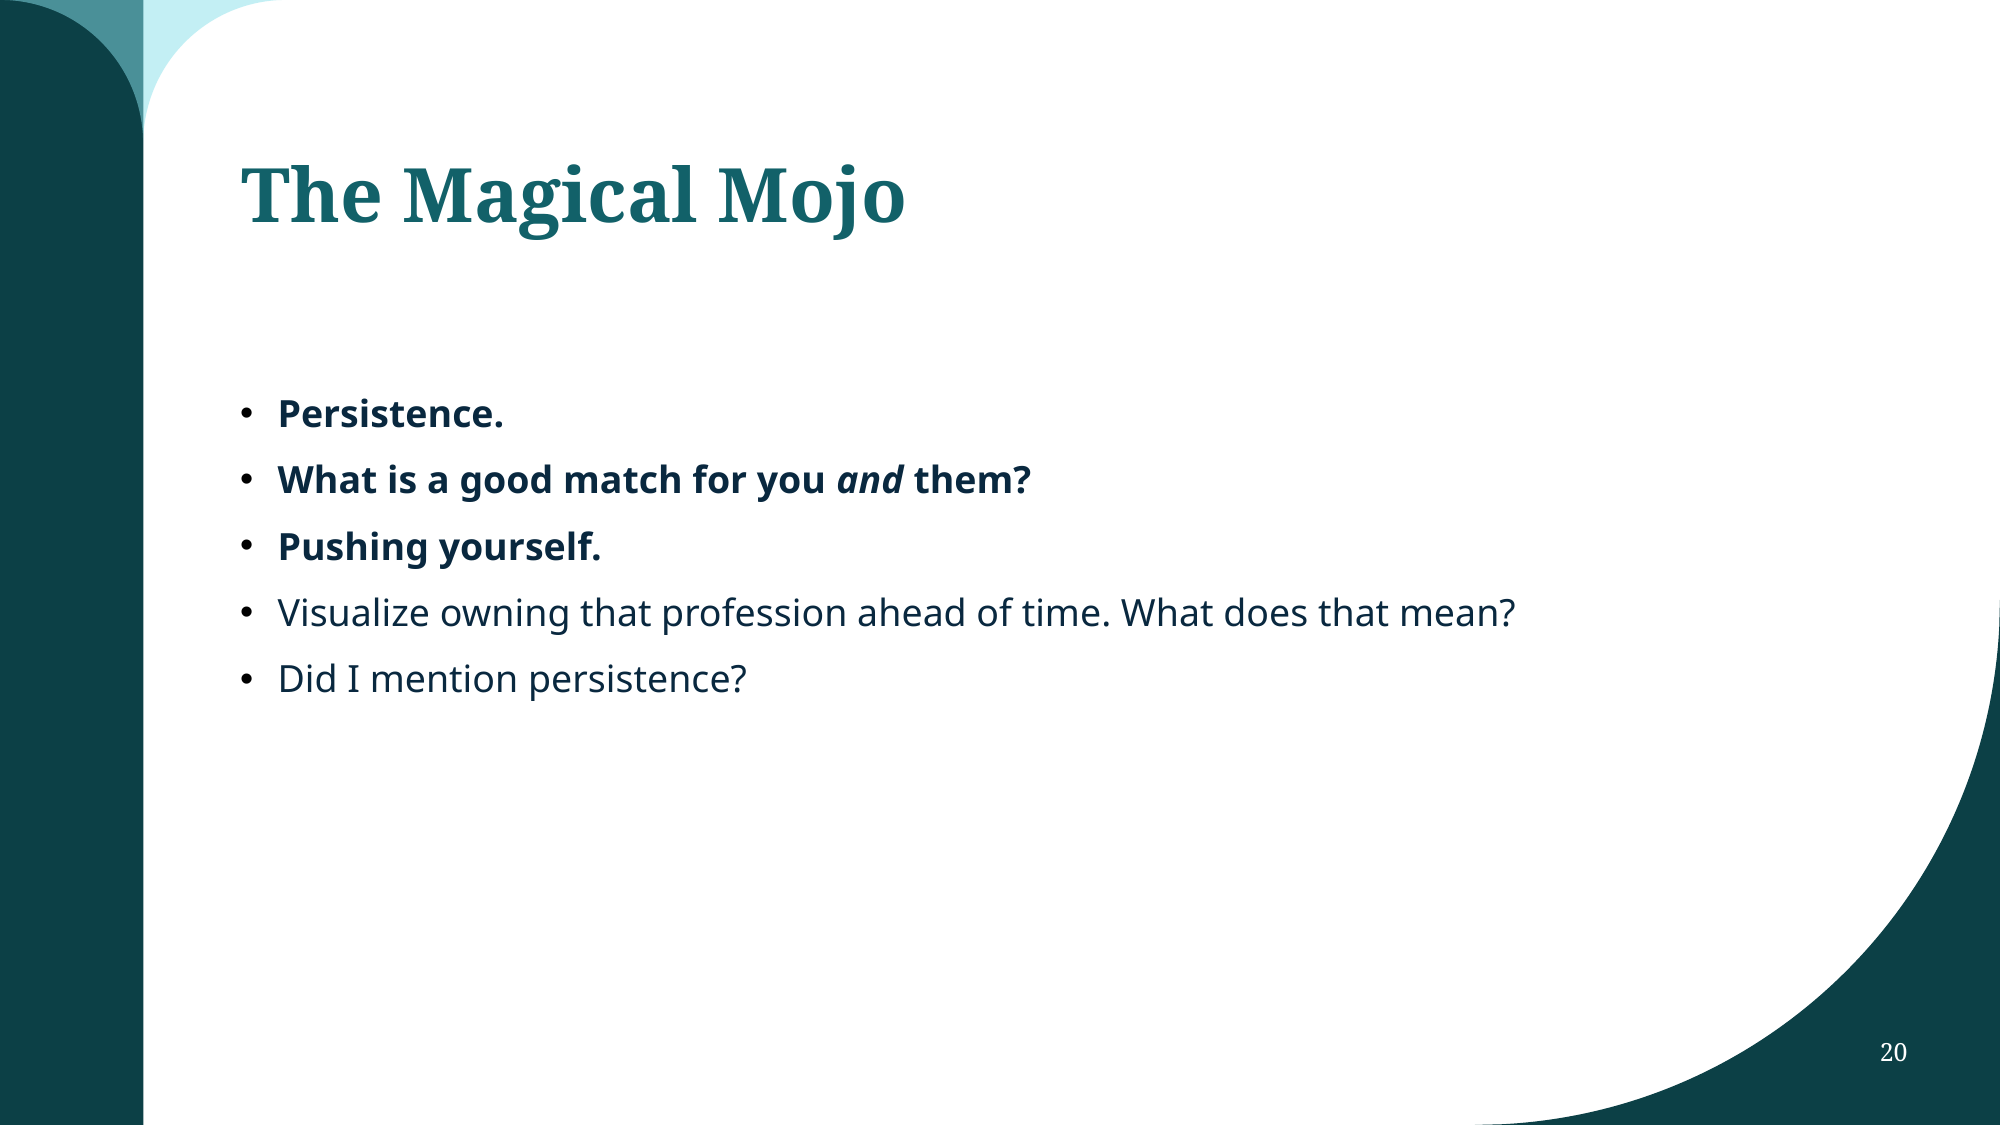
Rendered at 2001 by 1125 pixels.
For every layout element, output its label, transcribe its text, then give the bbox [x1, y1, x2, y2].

title The Magical Mojo [226, 40, 1790, 356]
list Persistence. What is a good match for you and them? Pushing yourself. Visualize owning that profession ahead of time. What does that mean? Did I mention persistence? [225, 373, 1788, 918]
slide_number 20 [1787, 981, 2000, 1125]
